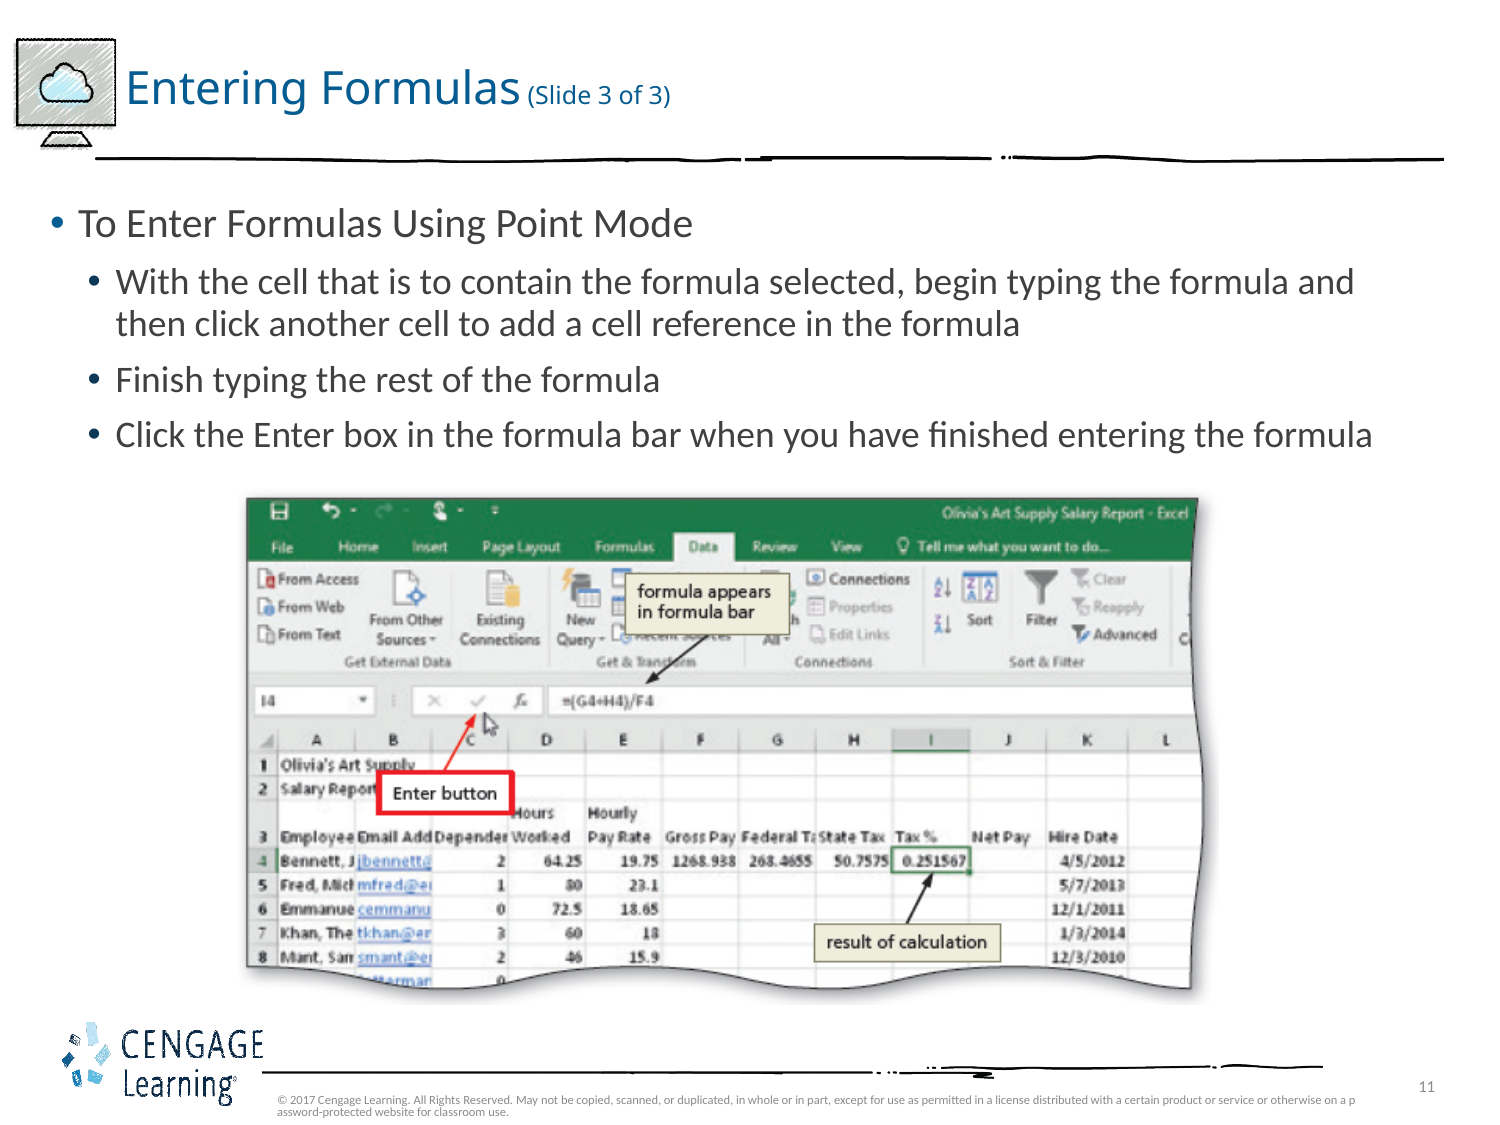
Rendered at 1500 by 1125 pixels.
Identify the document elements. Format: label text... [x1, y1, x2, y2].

picture [95, 155, 1444, 163]
picture [13, 36, 117, 151]
title Entering Formulas (Slide 3 of 3) [125, 67, 1442, 115]
footer © 2017 Cengage Learning. All Rights Reserved. May not be copied, scanned, or duplicated, in whole or in part, except for use as permitted in a license distributed with a certain product or service or otherwise on a password-protected website for classroom use. [262, 1079, 1375, 1120]
list To Enter Formulas Using Point Mode With the cell that is to contain the formula selected, begin typing the formula and then click another cell to add a cell reference in the formula Finish typing the rest of the formula Click the Enter box in the formula bar when you have finished entering the formula [50, 200, 1431, 459]
picture [62, 1022, 1323, 1106]
picture [237, 487, 1220, 1005]
